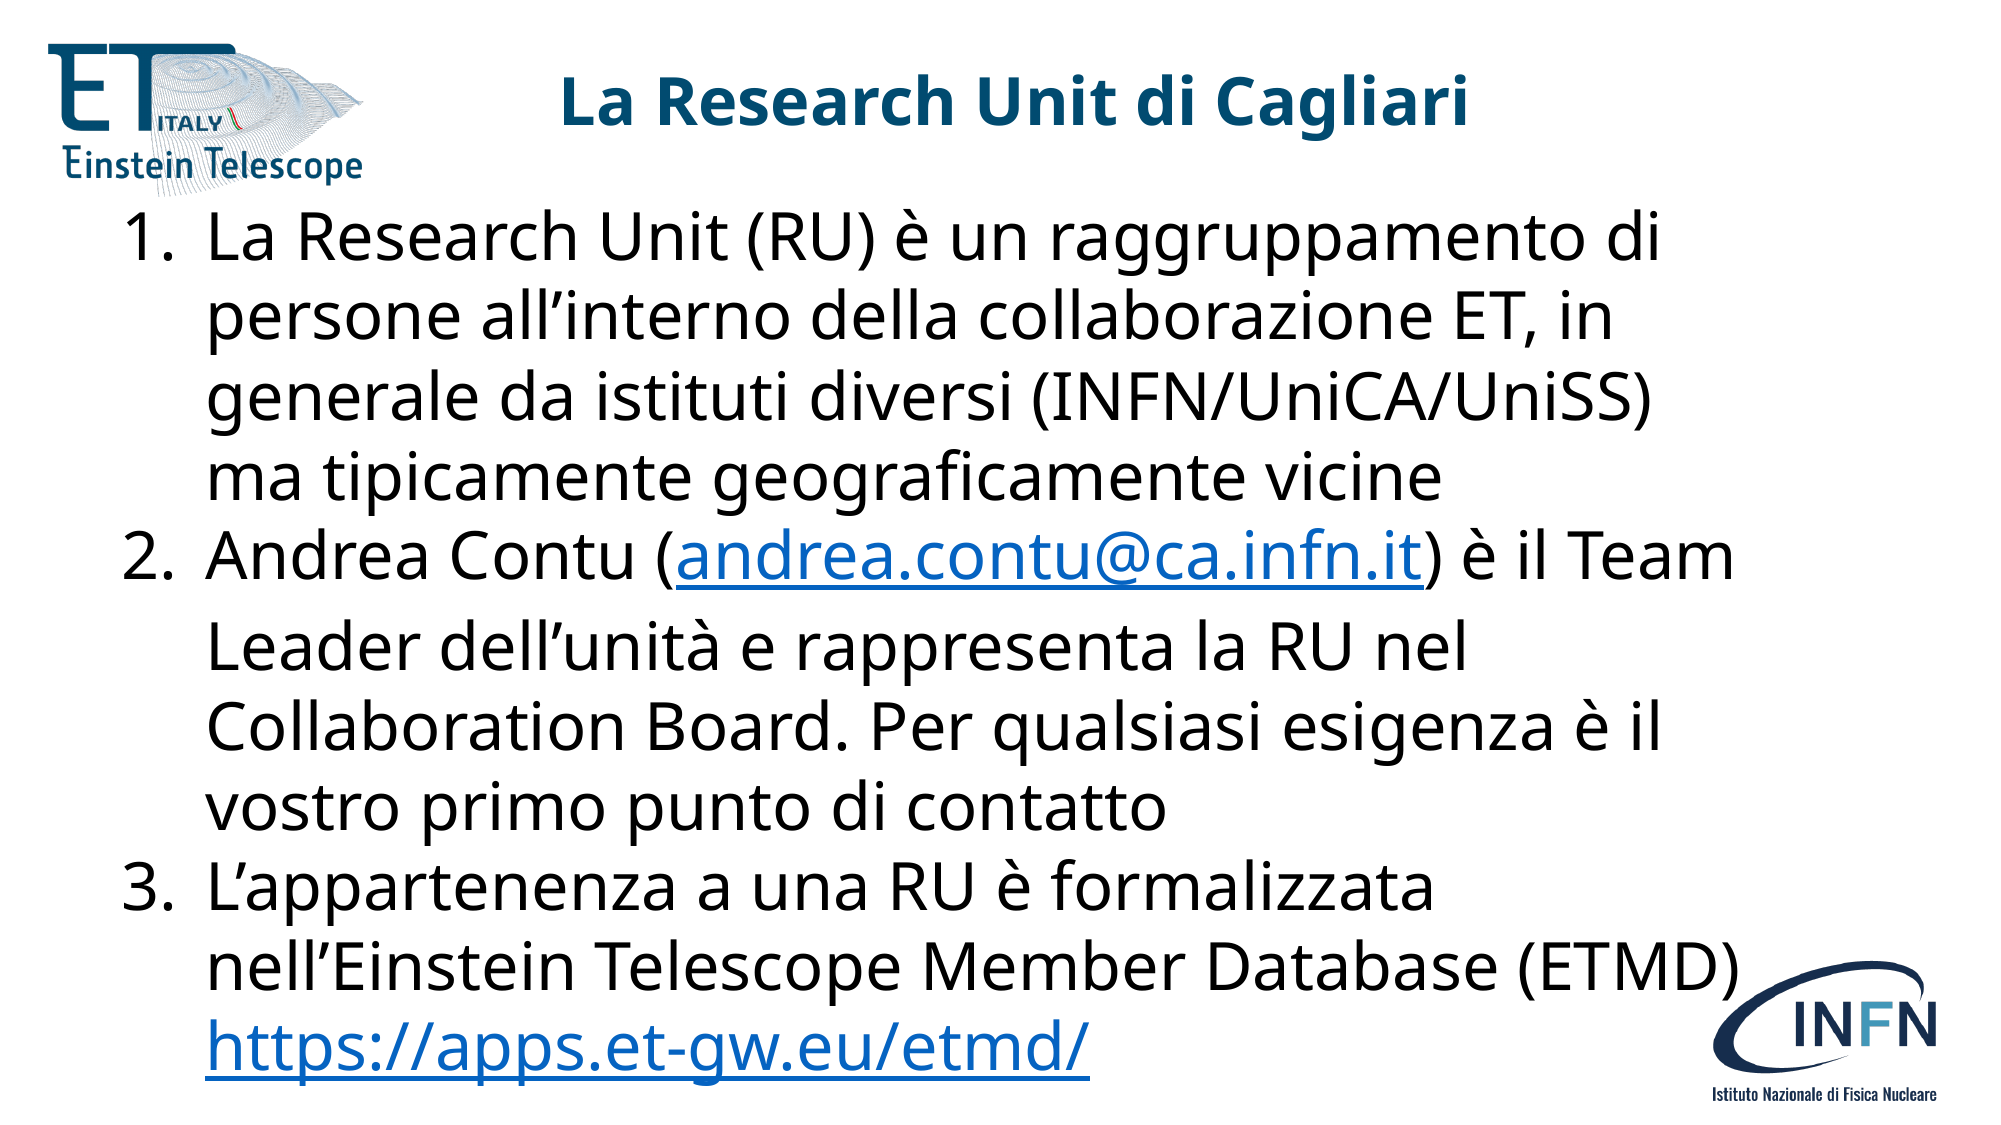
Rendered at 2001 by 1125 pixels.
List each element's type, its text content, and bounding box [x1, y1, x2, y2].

picture [35, 36, 369, 203]
text_box La Research Unit (RU) è un raggruppamento di persone all’interno della collaborazione ET, in generale da istituti diversi (INFN/UniCA/UniSS) ma tipicamente geograficamente vicine Andrea Contu (andrea.contu@ca.infn.it) è il Team Leader dell’unità e rappresenta la RU nel Collaboration Board. Per qualsiasi esigenza è il vostro primo punto di contatto L’appartenenza a una RU è formalizzata nell’Einstein Telescope Member Database (ETMD) https://apps.et-gw.eu/etmd/ [106, 186, 1773, 1102]
text_box La Research Unit di Cagliari [544, 50, 1694, 146]
picture [1693, 952, 1955, 1109]
